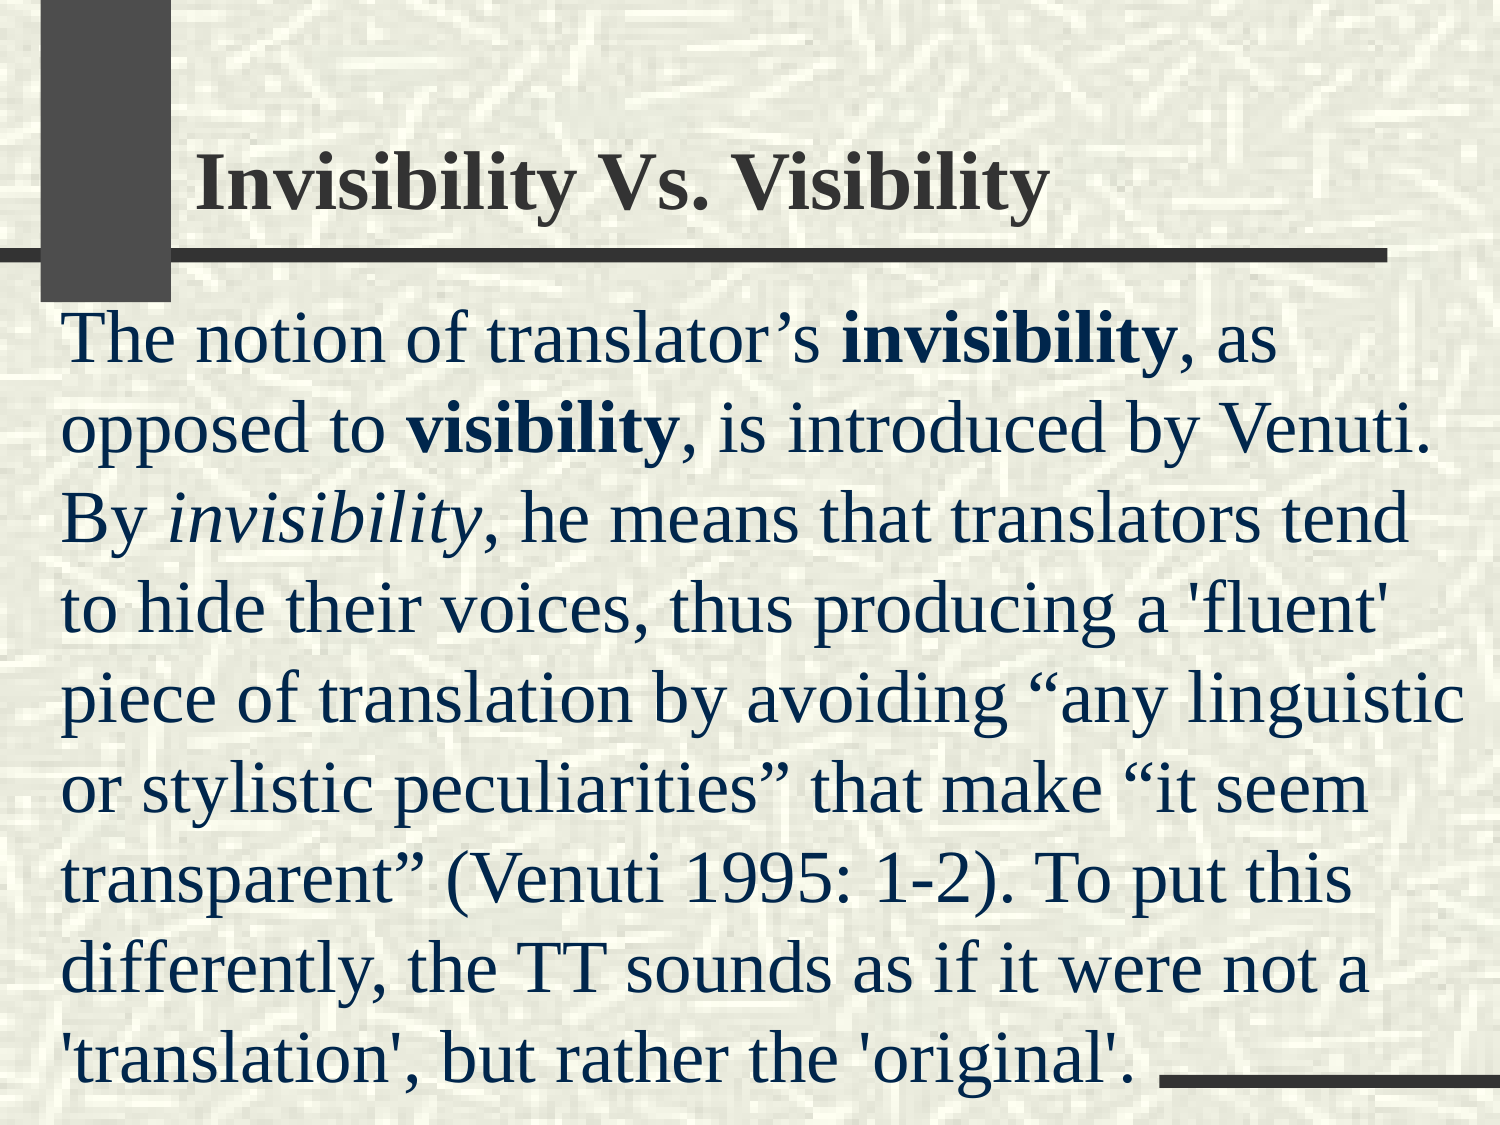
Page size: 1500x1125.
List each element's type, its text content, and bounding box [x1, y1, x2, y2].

picture [0, 0, 40, 248]
picture [171, 0, 1500, 279]
title Invisibility Vs. Visibility [179, 46, 1455, 235]
picture [0, 263, 1500, 1125]
list The notion of translator’s invisibility, as opposed to visibility, is introduced by Venuti. By invisibility, he means that translators tend to hide their voices, thus producing a 'fluent' piece of translation by avoiding “any linguistic or stylistic peculiarities” that make “it seem transparent” (Venuti 1995: 1-2). To put this differently, the TT sounds as if it were not a 'translation', but rather the 'original'. [23, 279, 1500, 968]
